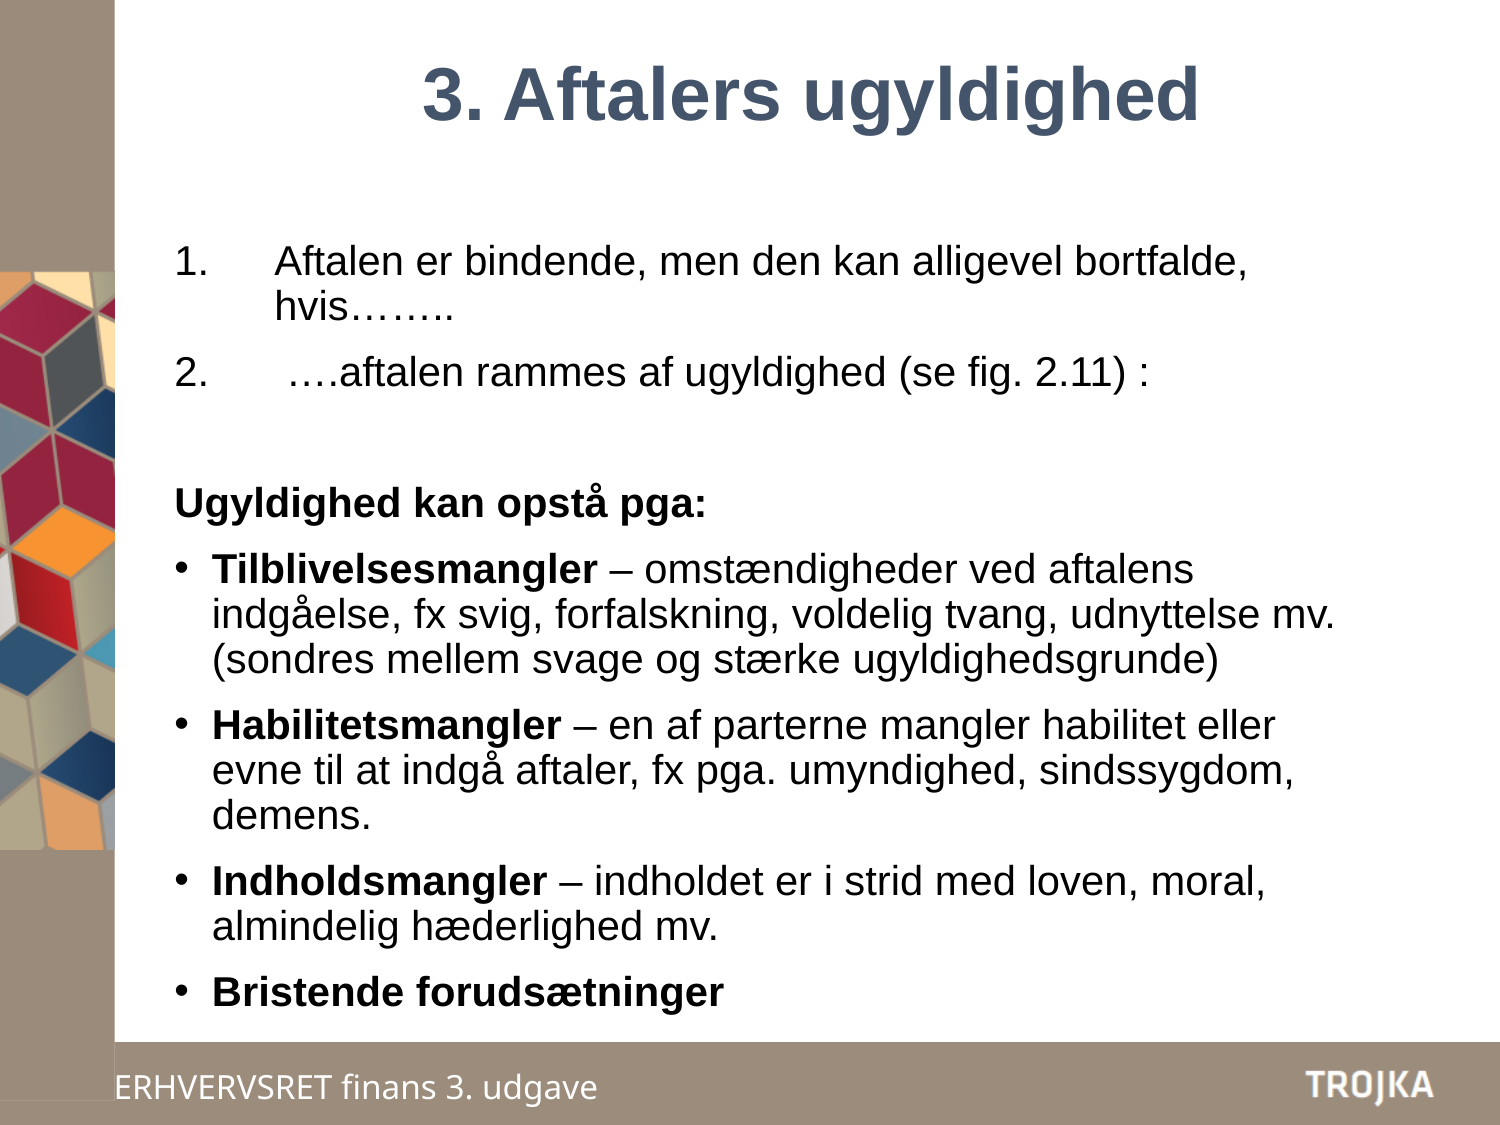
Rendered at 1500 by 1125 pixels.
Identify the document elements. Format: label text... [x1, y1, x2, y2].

picture [0, 0, 115, 1100]
text_box Aftalen er bindende, men den kan alligevel bortfalde, hvis…….. ….aftalen rammes af ugyldighed (se fig. 2.11) : Ugyldighed kan opstå pga: Tilblivelsesmangler – omstændigheder ved aftalens indgåelse, fx svig, forfalskning, voldelig tvang, udnyttelse mv. (sondres mellem svage og stærke ugyldighedsgrunde) Habilitetsmangler – en af parterne mangler habilitet eller evne til at indgå aftaler, fx pga. umyndighed, sindssygdom, demens. Indholdsmangler – indholdet er i strid med loven, moral, almindelig hæderlighed mv. Bristende forudsætninger [159, 231, 1367, 975]
text_box 3. Aftalers ugyldighed [407, 7, 1500, 195]
picture [0, 1042, 1500, 1125]
